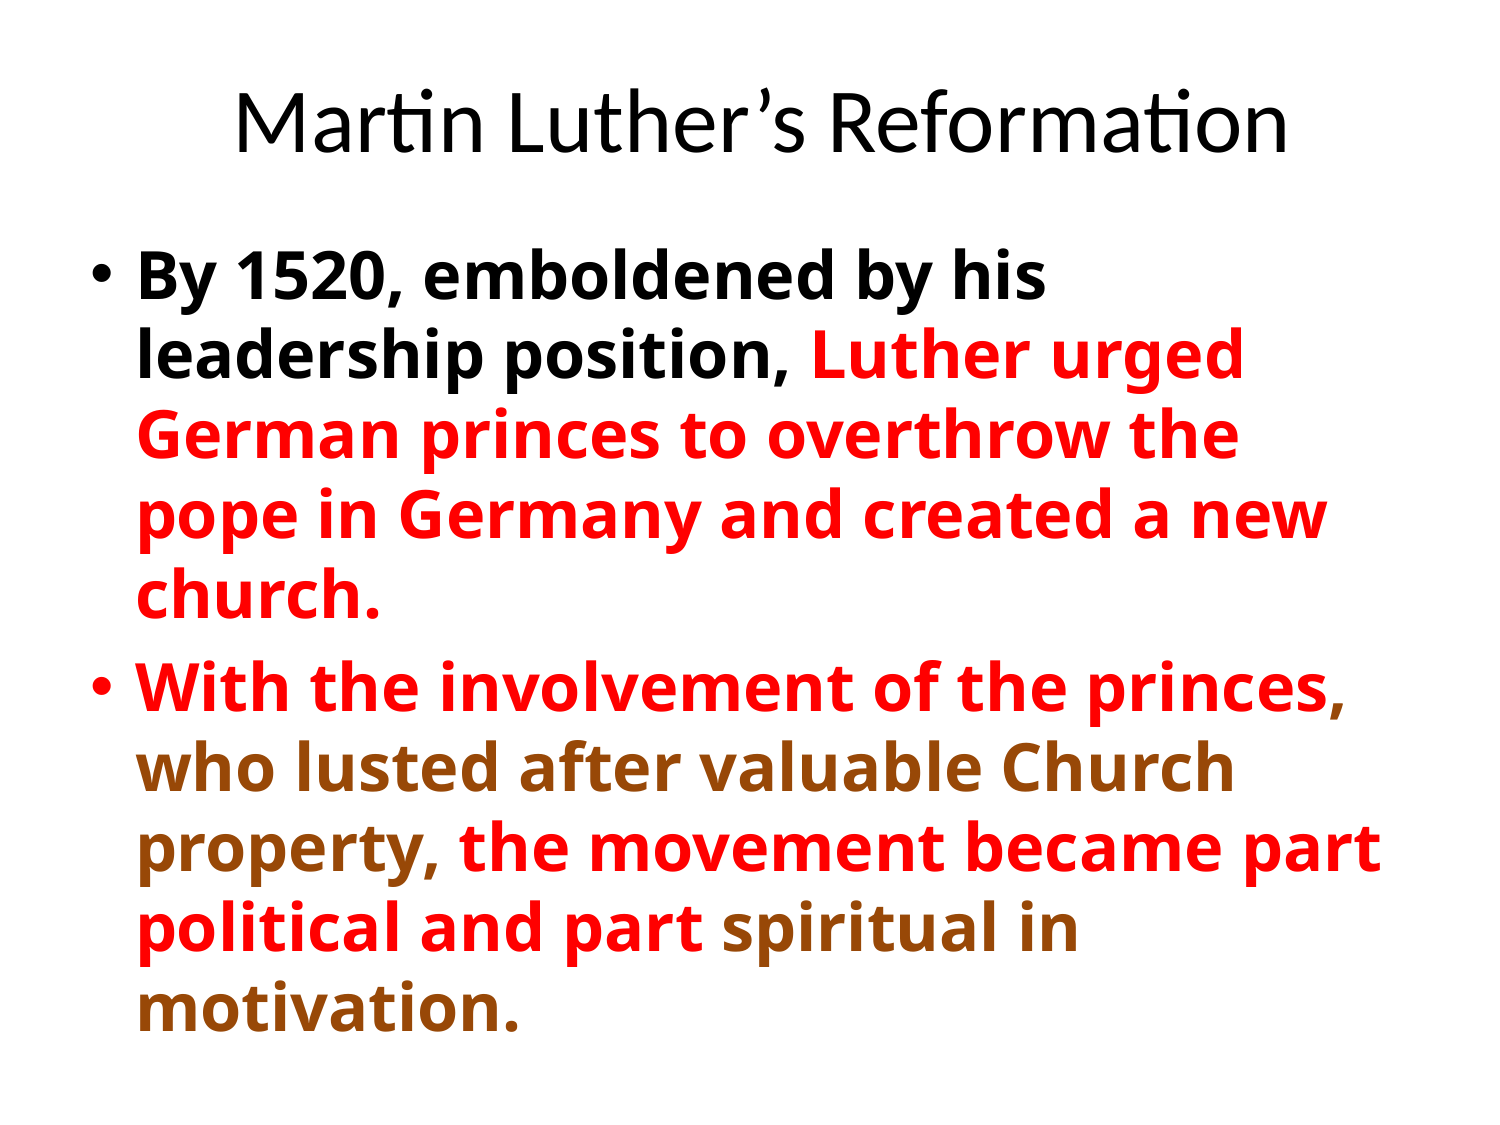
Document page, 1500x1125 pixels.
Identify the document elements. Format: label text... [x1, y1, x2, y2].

list By 1520, emboldened by his leadership position, Luther urged German princes to overthrow the pope in Germany and created a new church. With the involvement of the princes, who lusted after valuable Church property, the movement became part political and part spiritual in motivation. [75, 224, 1400, 1055]
title Martin Luther’s Reformation [87, 45, 1438, 188]
